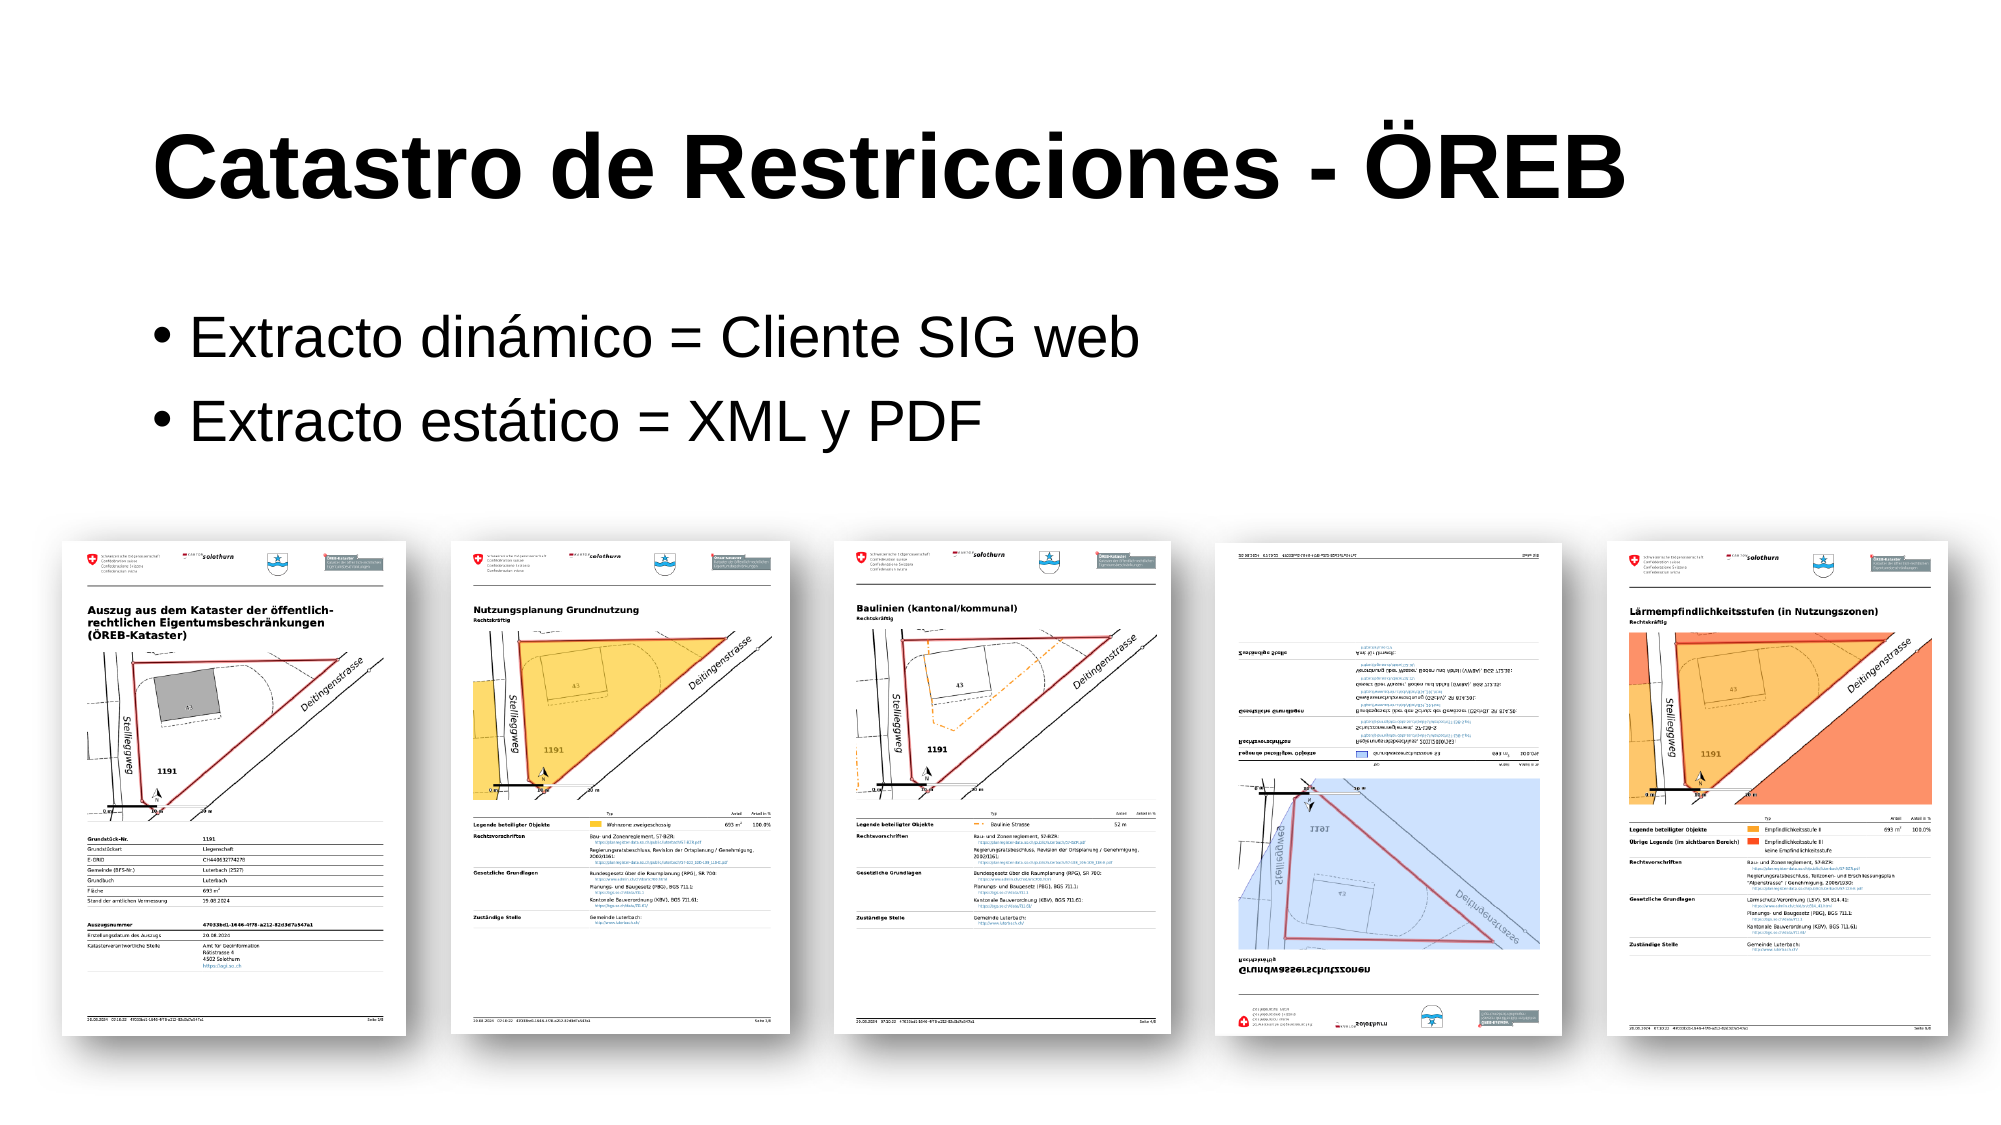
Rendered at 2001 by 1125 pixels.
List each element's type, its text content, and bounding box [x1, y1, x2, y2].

picture [1215, 543, 1562, 1036]
list Extracto dinámico = Cliente SIG web Extracto estático = XML y PDF [137, 299, 1863, 538]
title Catastro de Restricciones - ÖREB [137, 59, 1863, 278]
picture [62, 541, 406, 1036]
picture [834, 541, 1171, 1034]
picture [451, 541, 790, 1034]
picture [1607, 541, 1948, 1036]
